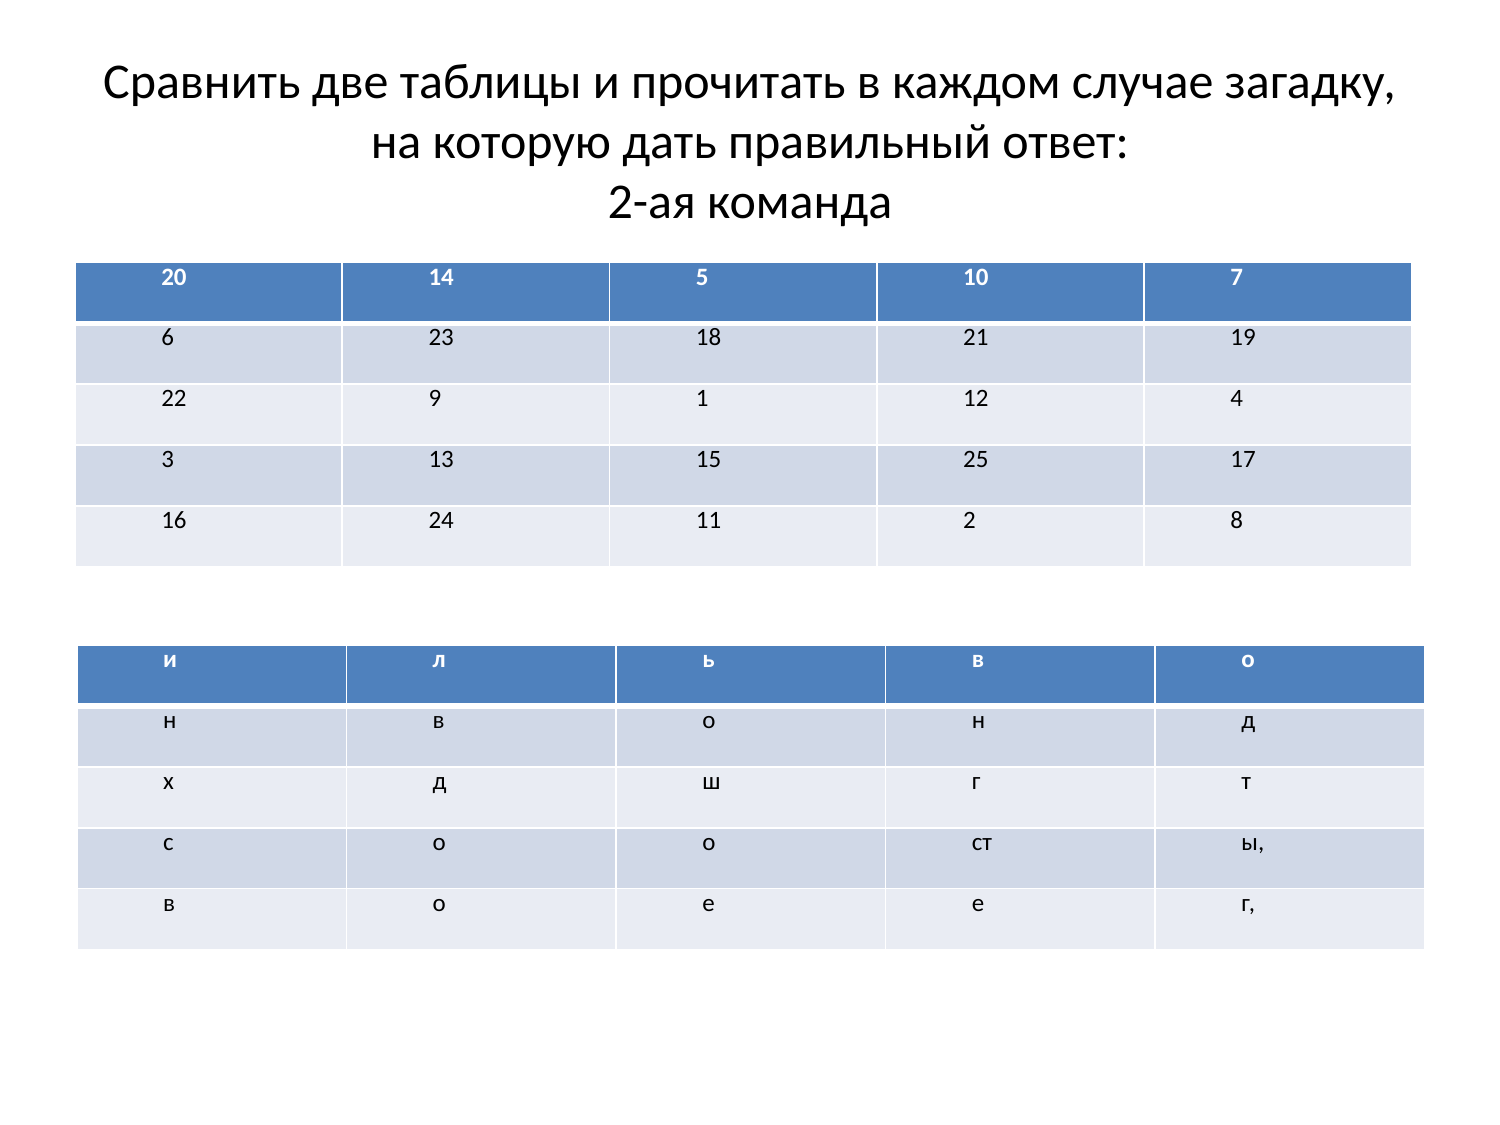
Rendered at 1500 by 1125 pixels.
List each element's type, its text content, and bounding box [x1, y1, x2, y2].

table_cell 11 [610, 507, 876, 566]
table_cell 4 [1145, 385, 1411, 444]
table_cell 2 [878, 507, 1143, 566]
table_header 14 [343, 263, 609, 321]
table_cell г [886, 768, 1154, 827]
table_cell 17 [1145, 446, 1411, 505]
table_cell о [347, 889, 615, 949]
table_cell 9 [343, 385, 609, 444]
table_cell о [617, 829, 885, 888]
table_cell д [1156, 709, 1424, 766]
table_cell 15 [610, 446, 876, 505]
table_cell 22 [76, 385, 341, 444]
table_cell ш [617, 768, 885, 827]
table_cell о [347, 829, 615, 888]
table_header в [886, 646, 1154, 703]
table_cell х [78, 768, 346, 827]
table_cell 3 [76, 446, 341, 505]
table_cell 1 [610, 385, 876, 444]
table_cell 13 [343, 446, 609, 505]
table_cell д [347, 768, 615, 827]
table_cell 23 [343, 326, 609, 383]
table_header и [78, 646, 346, 703]
table_header 20 [76, 263, 341, 321]
table_cell 19 [1145, 326, 1411, 383]
title Сравнить две таблицы и прочитать в каждом случае загадку, на которую дать правильный ответ: 2-ая команда [75, 45, 1425, 233]
table_cell 18 [610, 326, 876, 383]
table_cell ст [886, 829, 1154, 888]
table_cell н [78, 709, 346, 766]
table_cell н [886, 709, 1154, 766]
table_cell 21 [878, 326, 1143, 383]
table_cell о [617, 709, 885, 766]
table_cell е [617, 889, 885, 949]
table_cell ы, [1156, 829, 1424, 888]
table_cell 25 [878, 446, 1143, 505]
table_cell 16 [76, 507, 341, 566]
table_header 5 [610, 263, 876, 321]
table_cell 6 [76, 326, 341, 383]
table_cell в [78, 889, 346, 949]
table_header л [347, 646, 615, 703]
table_cell в [347, 709, 615, 766]
table_cell 8 [1145, 507, 1411, 566]
table_cell г, [1156, 889, 1424, 949]
table_cell с [78, 829, 346, 888]
table_header ь [617, 646, 885, 703]
table_cell 24 [343, 507, 609, 566]
table_cell т [1156, 768, 1424, 827]
table_header 10 [878, 263, 1143, 321]
table_cell е [886, 889, 1154, 949]
table_cell 12 [878, 385, 1143, 444]
table_header о [1156, 646, 1424, 703]
table_header 7 [1145, 263, 1411, 321]
